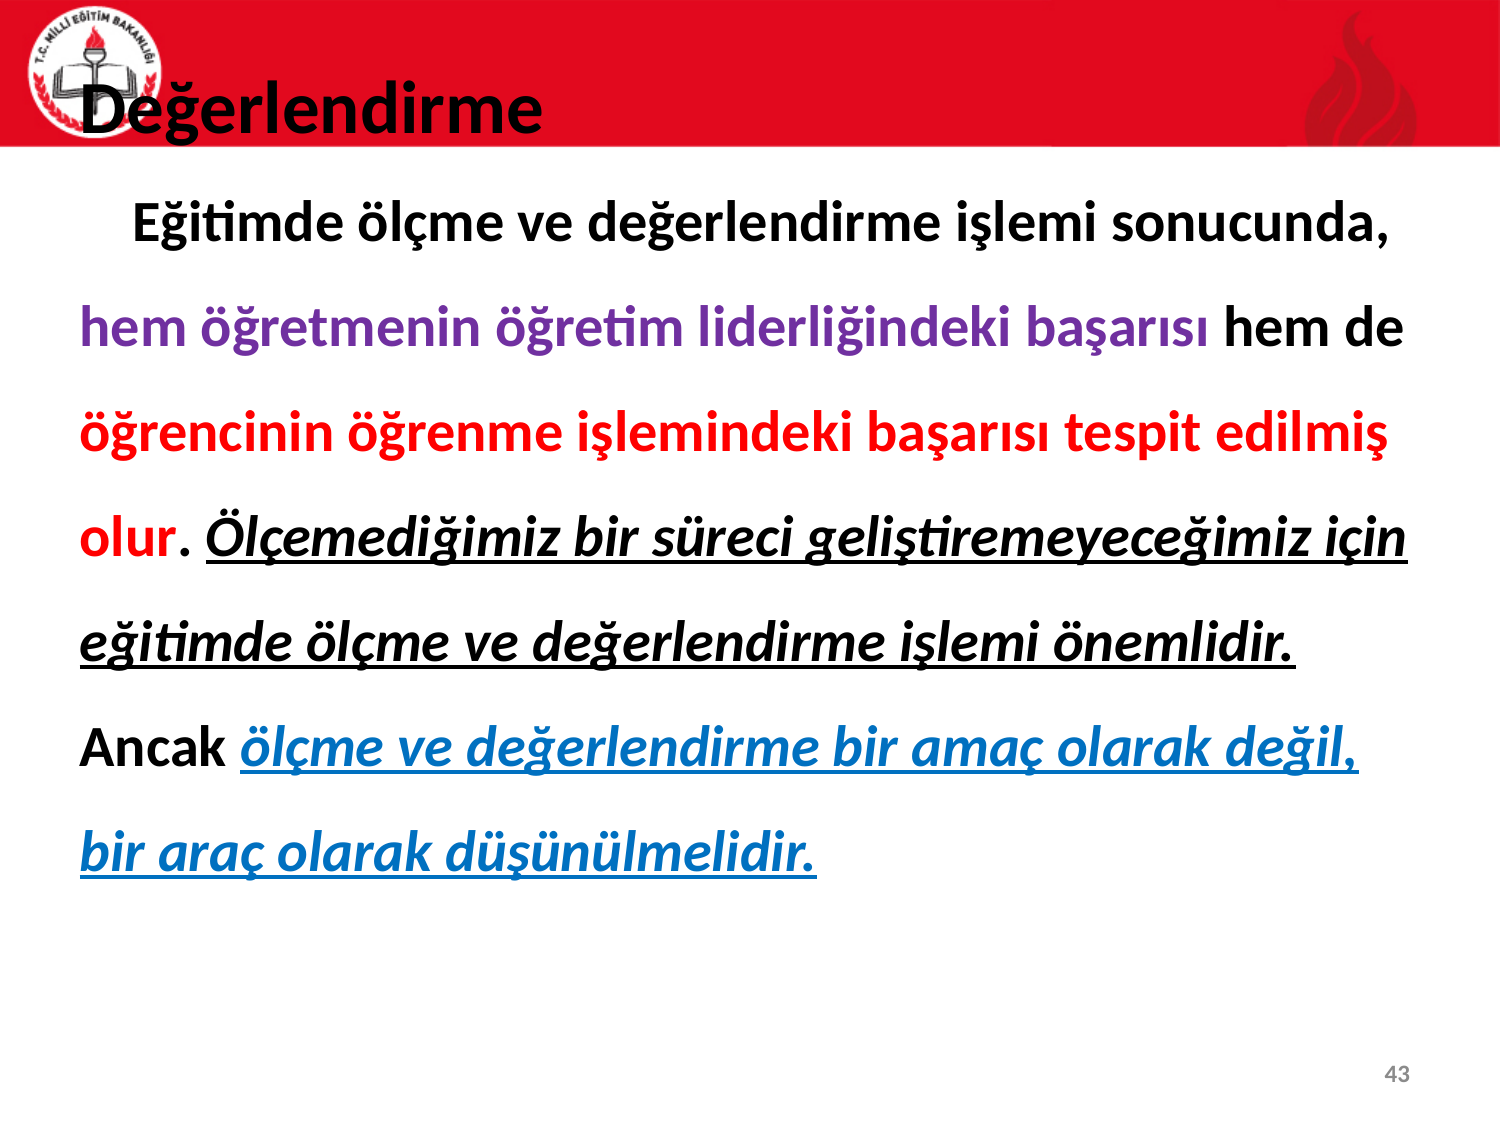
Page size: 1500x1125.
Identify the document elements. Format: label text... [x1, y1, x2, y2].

text_box Değerlendirme Eğitimde ölçme ve değerlendirme işlemi sonucunda, hem öğretmenin öğretim liderliğindeki başarısı hem de öğrencinin öğrenme işlemindeki başarısı tespit edilmiş olur. Ölçemediğimiz bir süreci geliştiremeyeceğimiz için eğitimde ölçme ve değerlendirme işlemi önemlidir. Ancak ölçme ve değerlendirme bir amaç olarak değil, bir araç olarak düşünülmelidir. [64, 0, 1424, 1041]
slide_number 43 [1074, 1042, 1425, 1103]
picture [0, 0, 1500, 1125]
